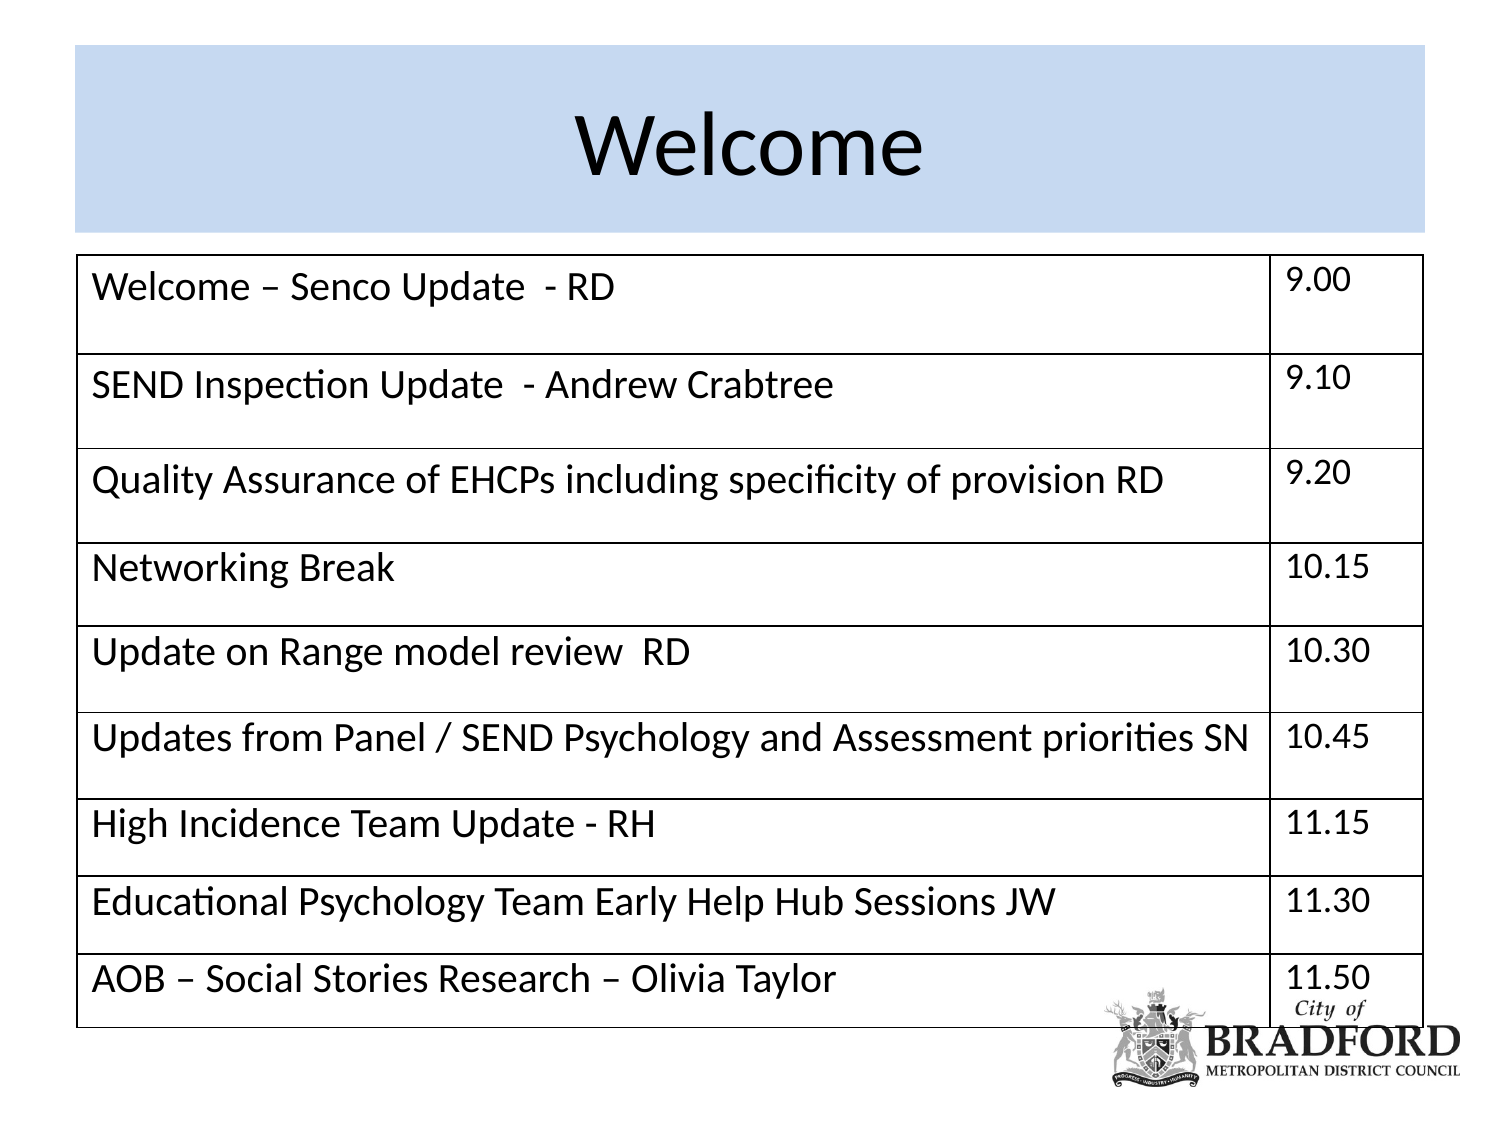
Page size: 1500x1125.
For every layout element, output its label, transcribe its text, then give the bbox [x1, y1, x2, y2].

table_cell Update on Range model review RD [78, 627, 1269, 712]
table_cell 10.15 [1271, 544, 1422, 625]
table_cell 9.10 [1271, 355, 1422, 448]
title Welcome [75, 45, 1425, 233]
table_cell Educational Psychology Team Early Help Hub Sessions JW [78, 877, 1269, 953]
table_cell 11.15 [1271, 800, 1422, 875]
table_cell 9.20 [1271, 449, 1422, 542]
table_header Welcome – Senco Update - RD [78, 256, 1269, 353]
table_cell 11.50 [1271, 955, 1422, 1027]
table_cell Updates from Panel / SEND Psychology and Assessment priorities SN [78, 713, 1269, 798]
table_cell SEND Inspection Update - Andrew Crabtree [78, 355, 1269, 448]
table_cell 10.45 [1271, 713, 1422, 798]
table_cell AOB – Social Stories Research – Olivia Taylor [78, 955, 1269, 1027]
table_cell 10.30 [1271, 627, 1422, 712]
table_header 9.00 [1271, 256, 1422, 353]
table_cell 11.30 [1271, 877, 1422, 953]
table_cell Quality Assurance of EHCPs including specificity of provision RD [78, 449, 1269, 542]
table_cell High Incidence Team Update - RH [78, 800, 1269, 875]
table_cell Networking Break [78, 544, 1269, 625]
picture [1104, 987, 1460, 1087]
